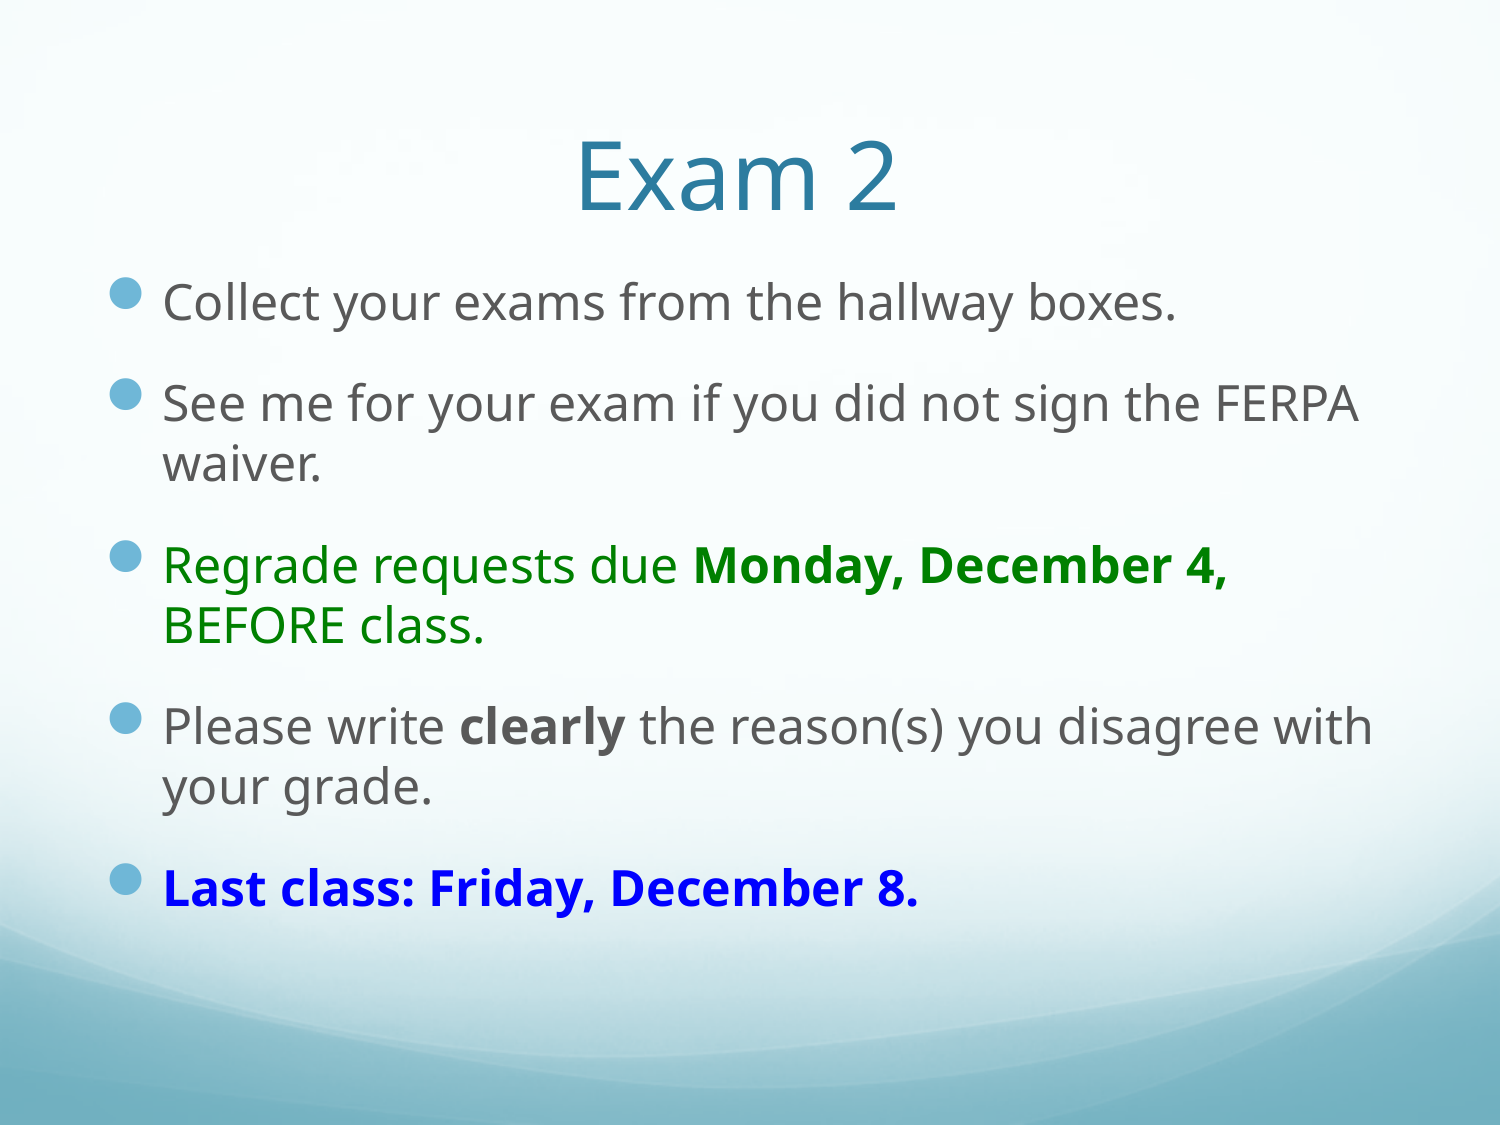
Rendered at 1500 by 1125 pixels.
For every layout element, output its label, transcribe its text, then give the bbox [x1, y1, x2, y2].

title Exam 2 [90, 17, 1410, 237]
list Collect your exams from the hallway boxes. See me for your exam if you did not sign the FERPA waiver. Regrade requests due Monday, December 4, BEFORE class. Please write clearly the reason(s) you disagree with your grade. Last class: Friday, December 8. [90, 262, 1410, 975]
